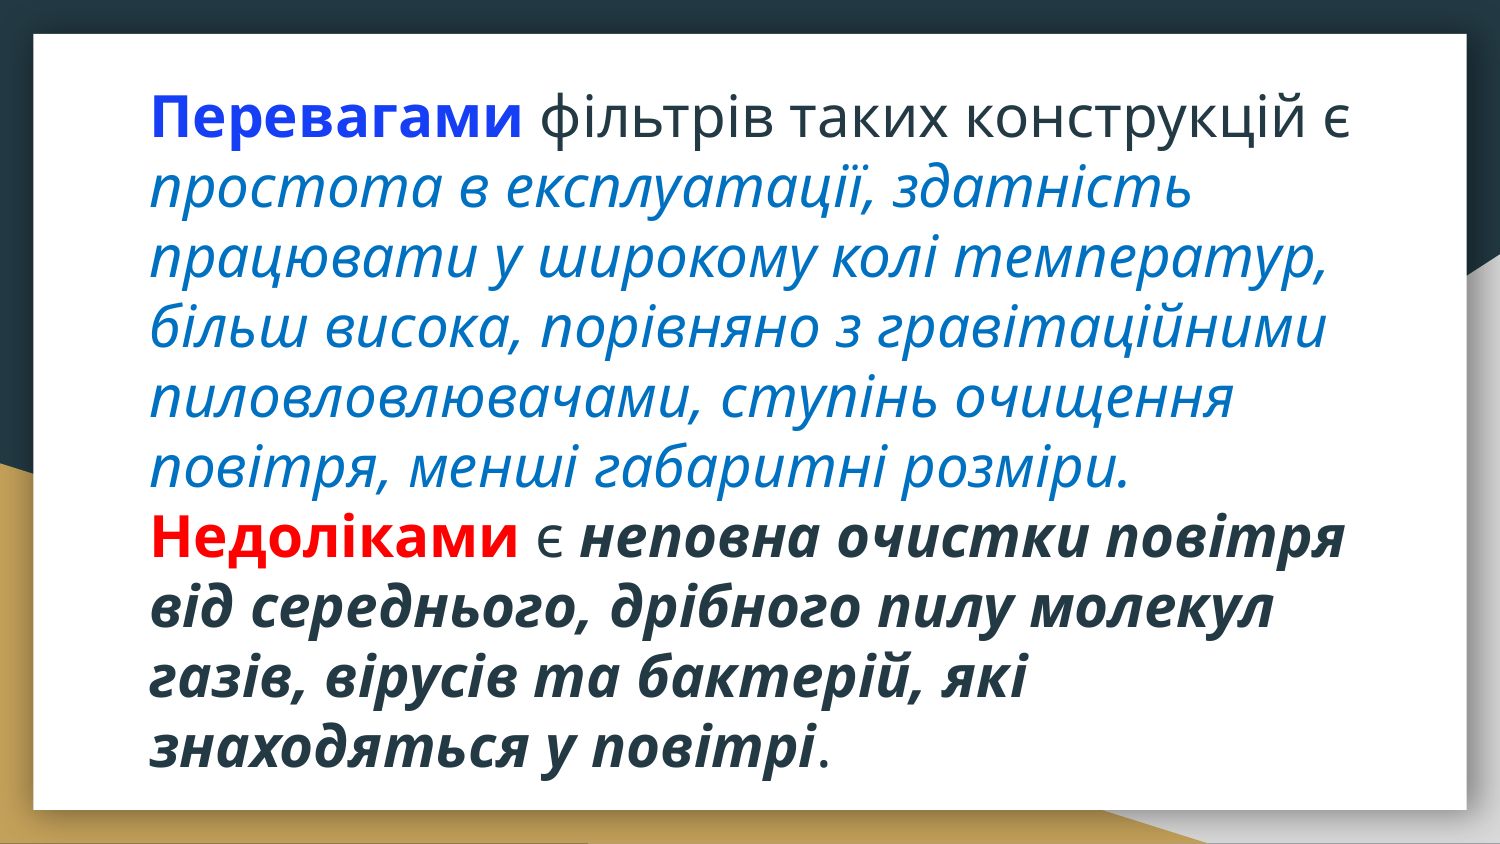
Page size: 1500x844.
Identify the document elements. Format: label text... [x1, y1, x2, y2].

title Перевагами фільтрів таких конструкцій є простота в експлуатації, здатність працювати у широкому колі температур, більш висока, порівняно з гравітаційними пиловловлювачами, ступінь очищення повітря, менші габаритні розміри. Недоліками є неповна очистки повітря від середнього, дрібного пилу молекул газів, вірусів та бактерій, які знаходяться у повітрі. [134, 63, 1418, 207]
